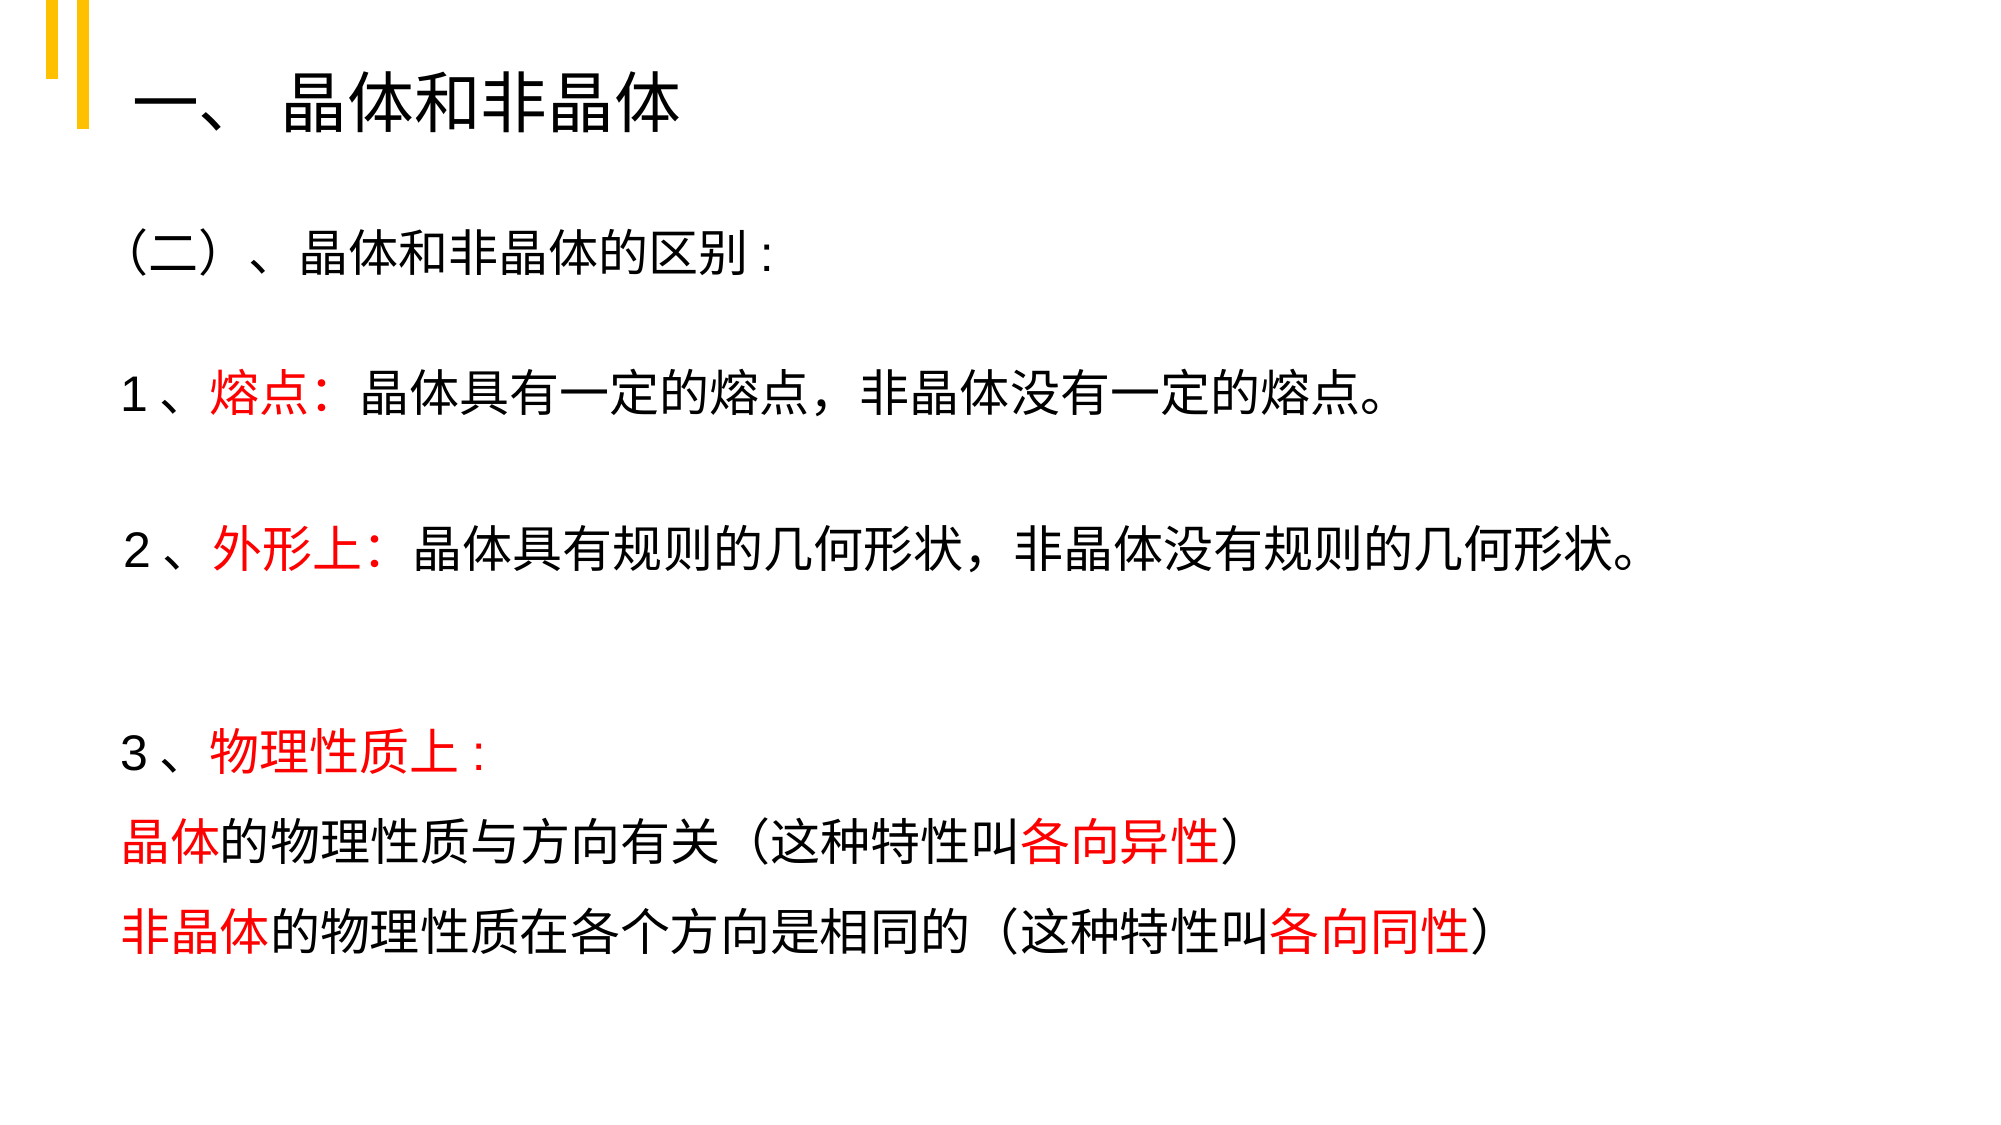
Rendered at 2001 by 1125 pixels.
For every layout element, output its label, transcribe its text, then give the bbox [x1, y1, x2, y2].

text_box 1、熔点：晶体具有一定的熔点，非晶体没有一定的熔点。 [105, 354, 1649, 429]
text_box （二）、晶体和非晶体的区别: [83, 213, 1485, 289]
text_box 3、物理性质上: 晶体的物理性质与方向有关（这种特性叫各向异性） 非晶体的物理性质在各个方向是相同的（这种特性叫各向同性） [105, 682, 1884, 968]
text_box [52, 0, 84, 129]
text_box 一、 晶体和非晶体 [117, 53, 712, 148]
text_box 2、外形上：晶体具有规则的几何形状，非晶体没有规则的几何形状。 [108, 509, 1890, 585]
